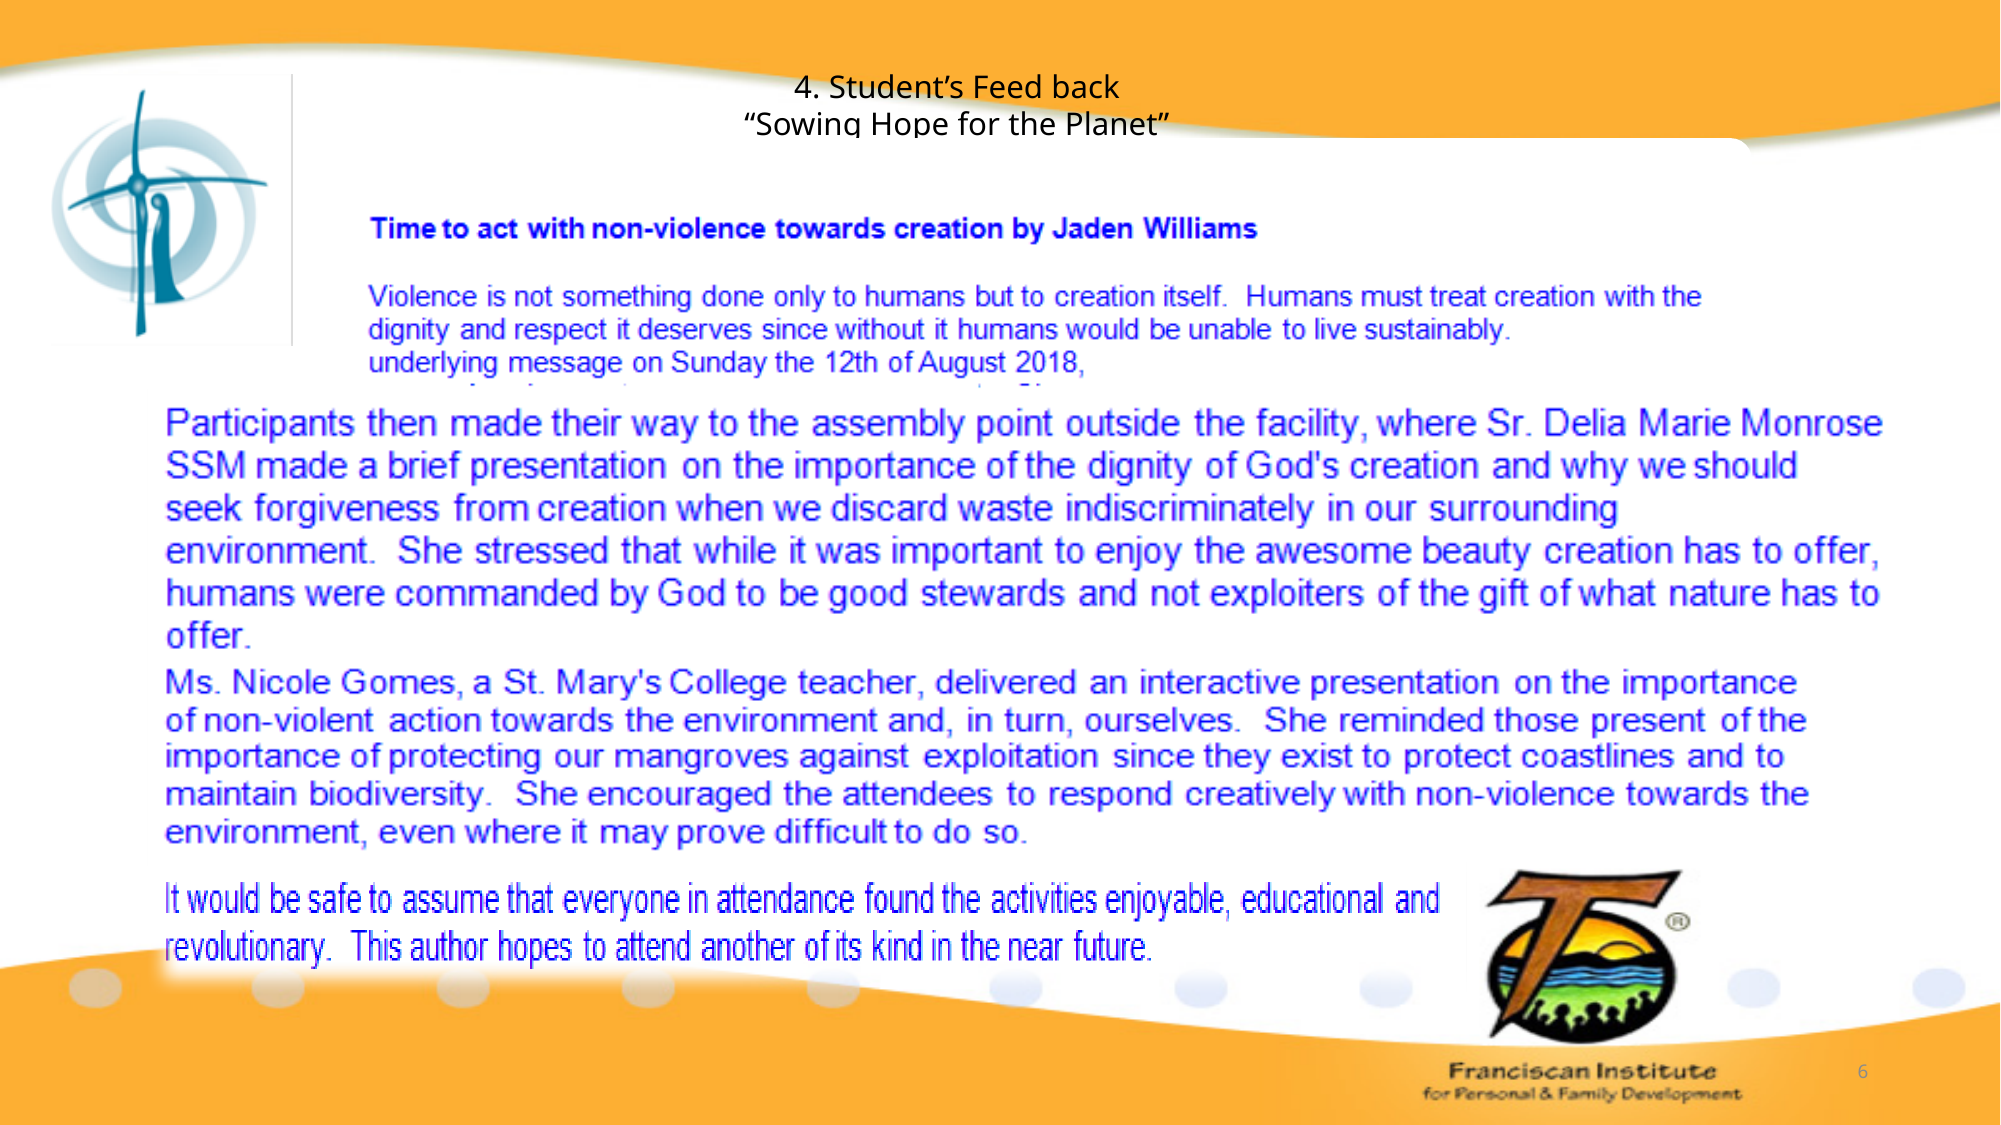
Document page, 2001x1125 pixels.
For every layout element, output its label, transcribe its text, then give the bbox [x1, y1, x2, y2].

picture [0, 0, 2001, 1125]
slide_number 6 [1416, 1042, 1884, 1103]
title 4. Student’s Feed back “Sowing Hope for the Planet” [394, 0, 1520, 136]
